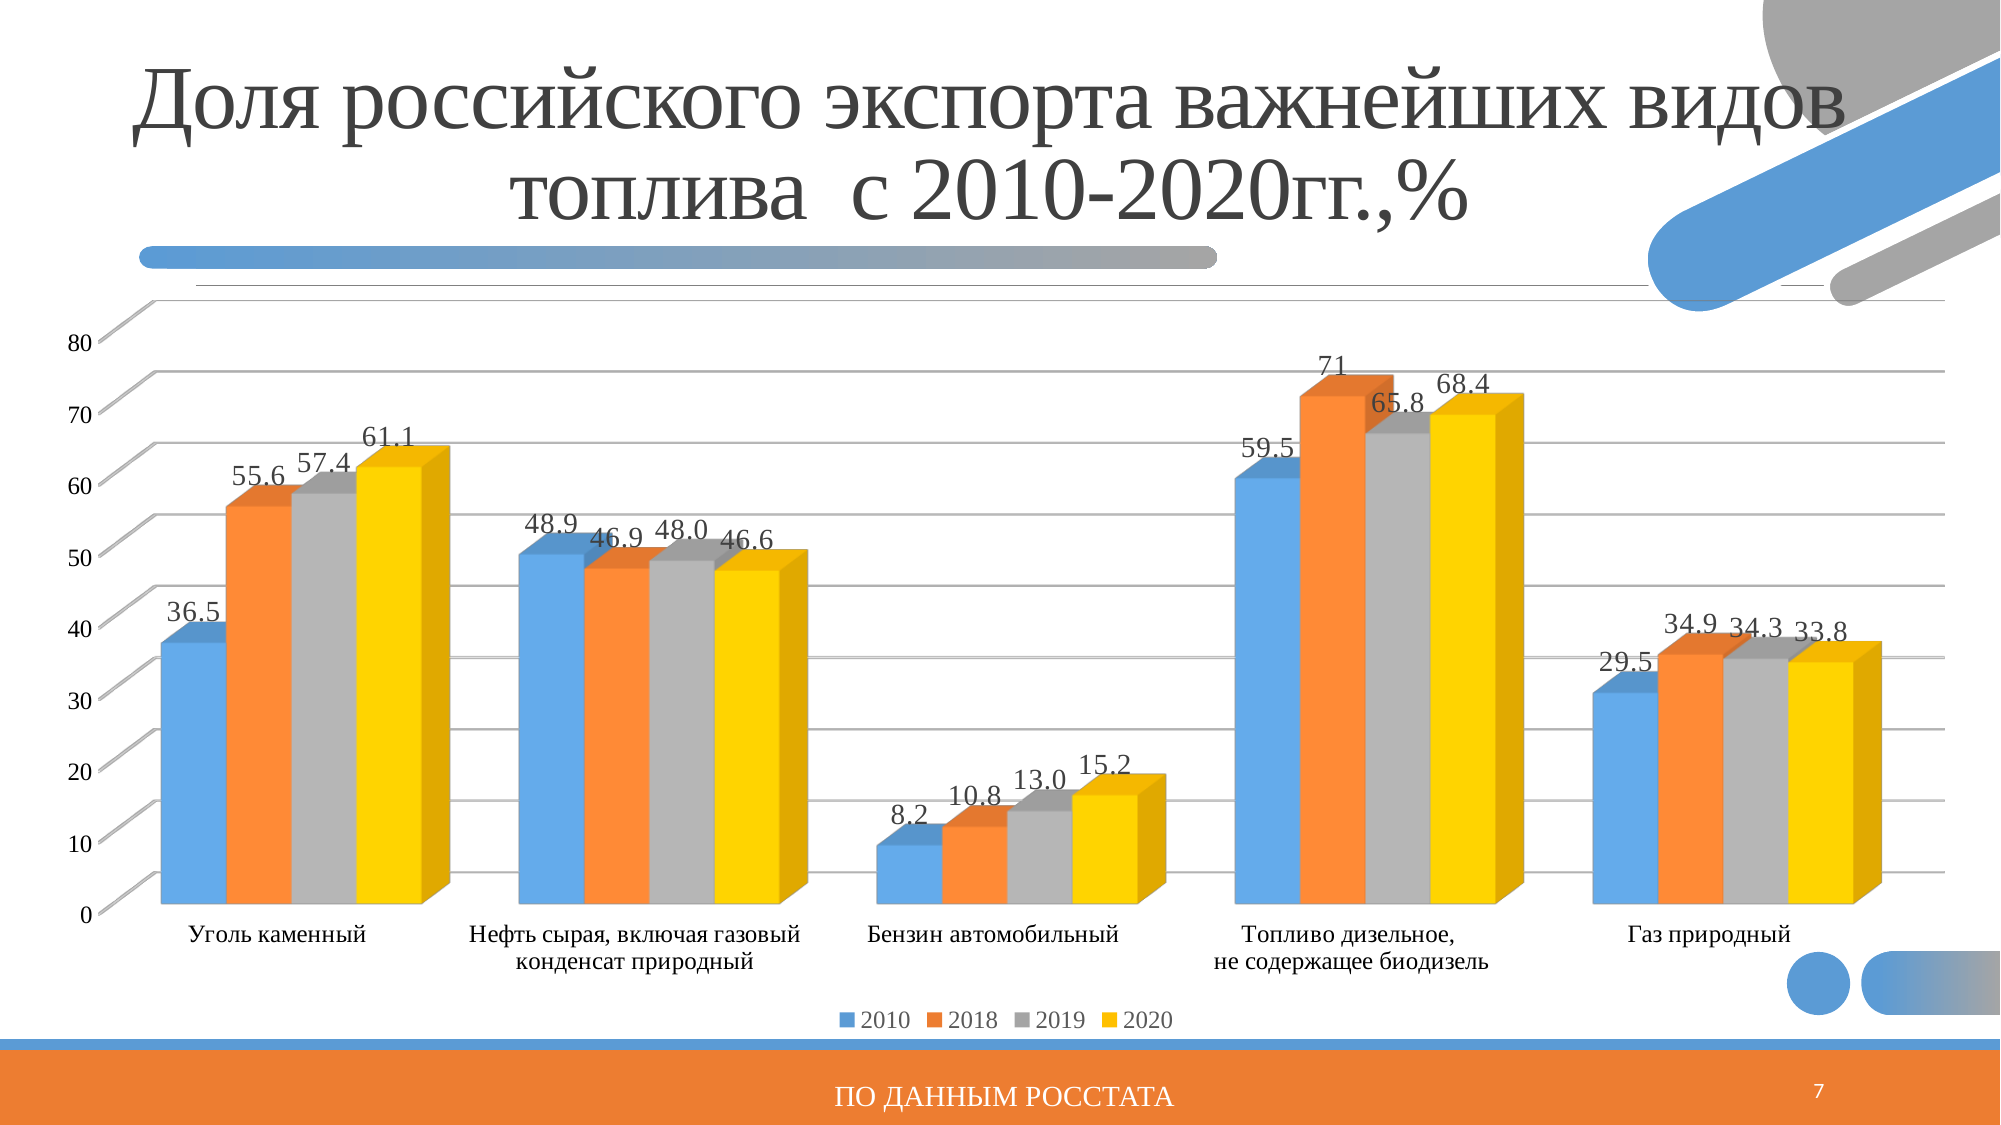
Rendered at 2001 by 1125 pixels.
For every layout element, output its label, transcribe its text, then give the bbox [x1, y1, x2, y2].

footer По данным Росстата [609, 1065, 1401, 1125]
slide_number 7 [1624, 1059, 1840, 1120]
chart [27, 284, 1986, 1040]
title Доля российского экспорта важнейших видов топлива с 2010-2020гг.,% [65, 47, 1916, 246]
